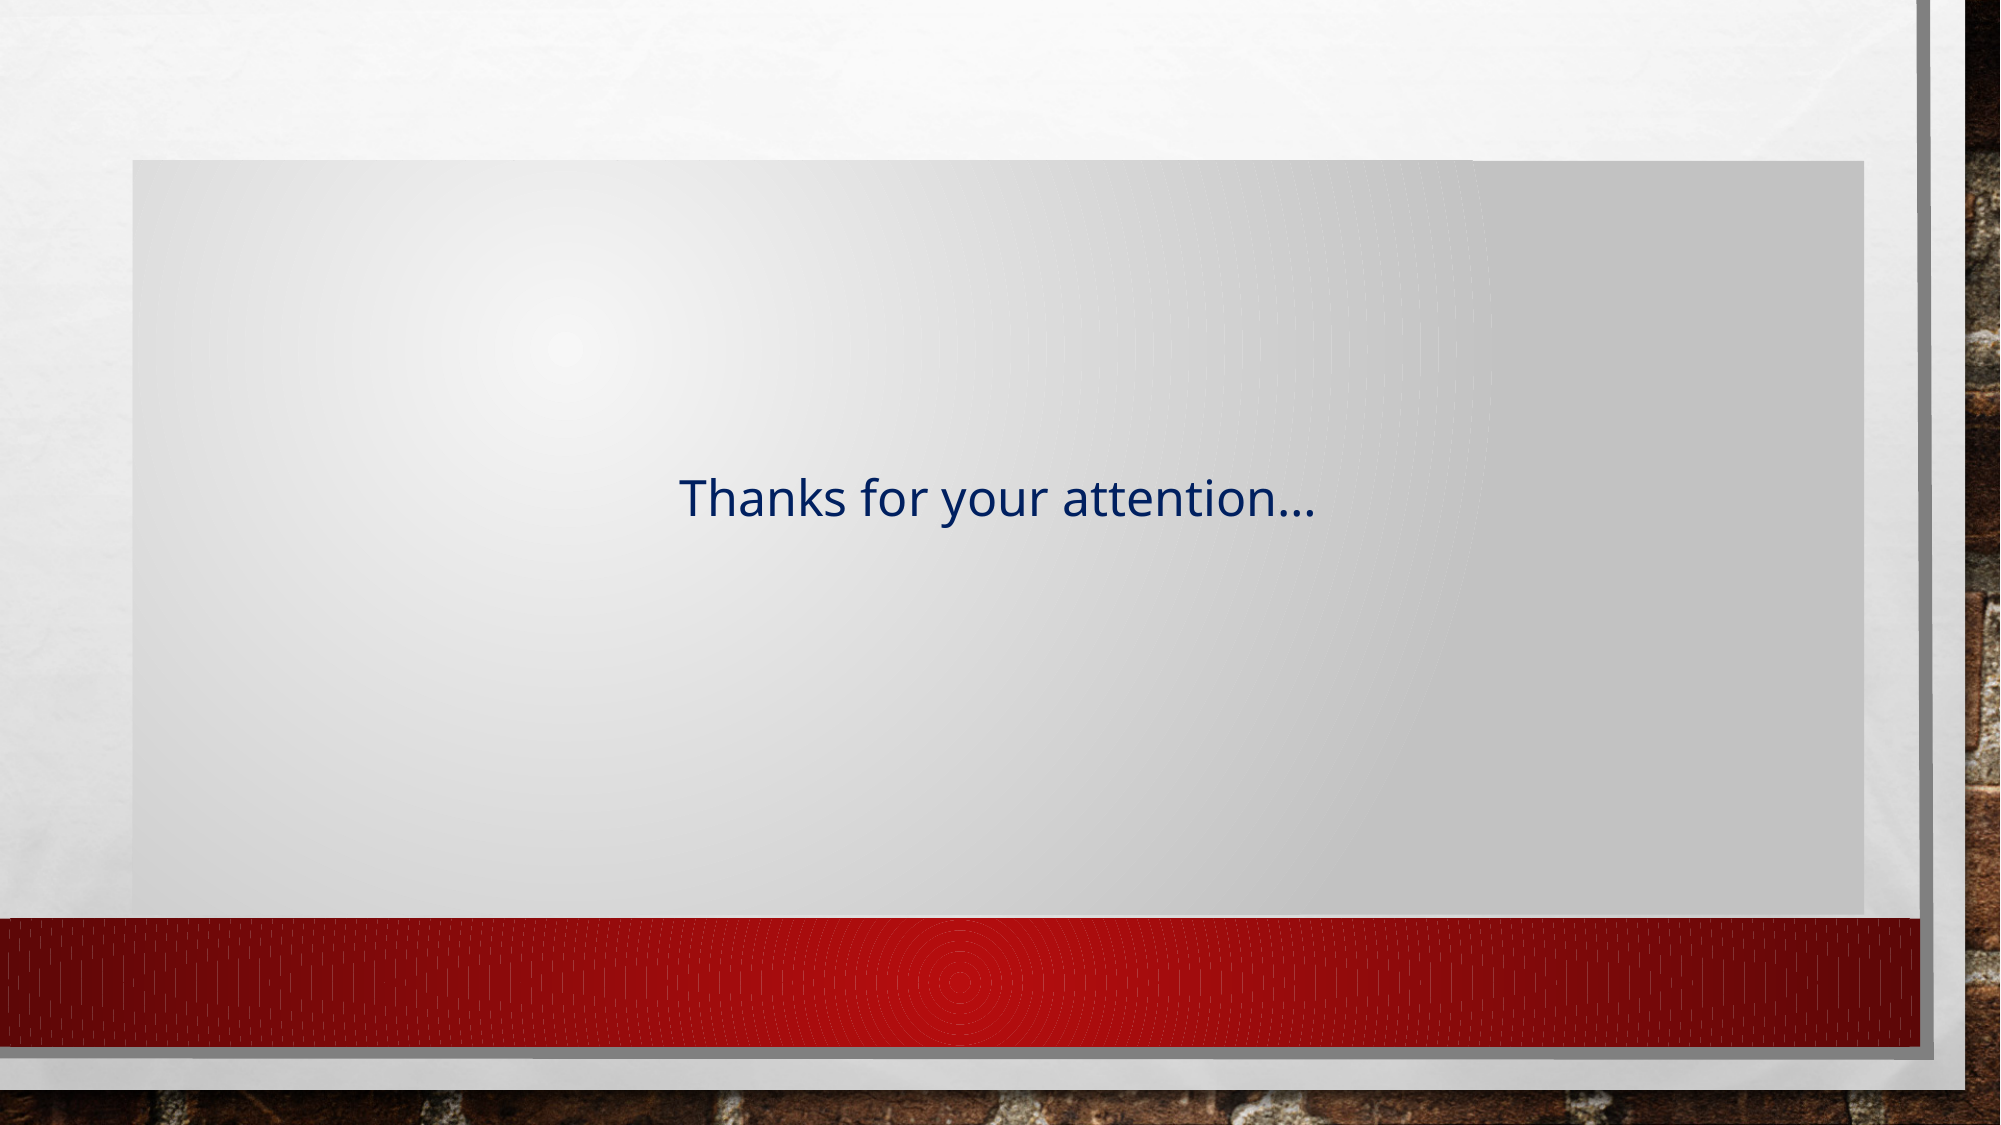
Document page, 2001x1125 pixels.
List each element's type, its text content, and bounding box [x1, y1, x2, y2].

list Thanks for your attention… [132, 160, 1865, 915]
picture [0, 0, 2000, 1125]
